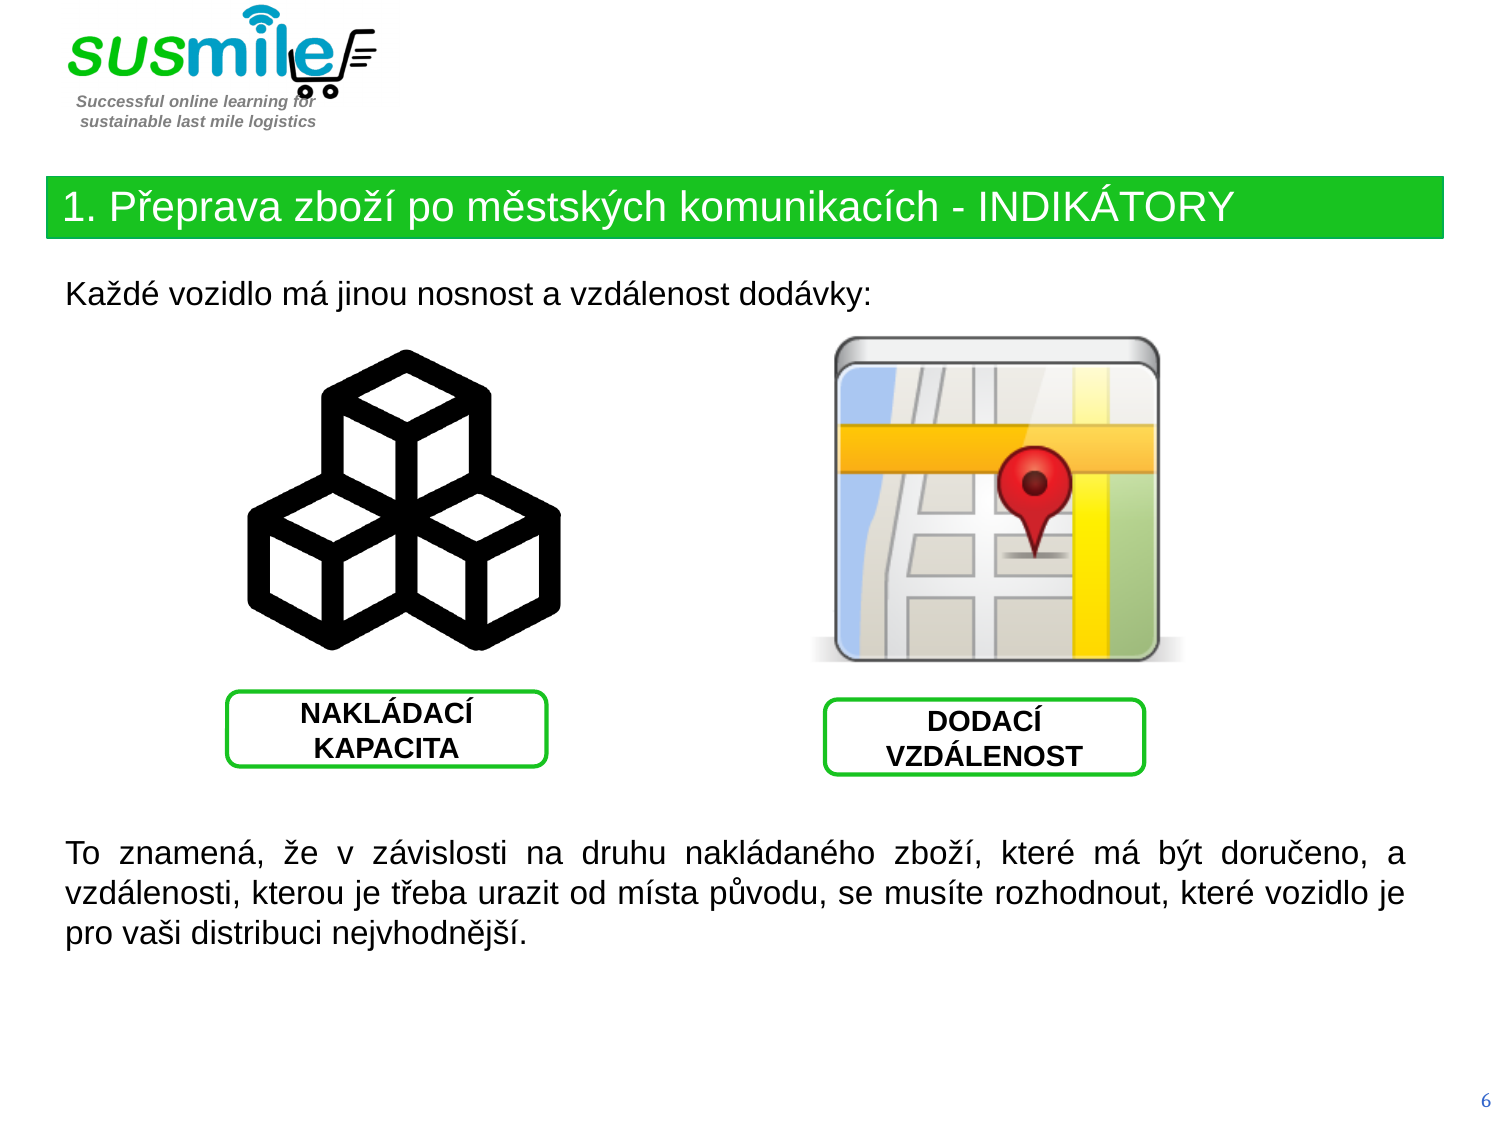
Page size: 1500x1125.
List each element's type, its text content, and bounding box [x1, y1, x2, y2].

slide_number 6 [1156, 1069, 1500, 1125]
picture [61, 0, 400, 107]
text_box 1. Přeprava zboží po městských komunikacích - INDIKÁTORY [46, 176, 1443, 238]
text_box DODACÍ VZDÁLENOST [824, 699, 1145, 775]
picture [796, 313, 1201, 692]
text_box Každé vozidlo má jinou nosnost a vzdálenost dodávky: To znamená, že v závislosti na druhu nakládaného zboží, které má být doručeno, a vzdálenosti, kterou je třeba urazit od místa původu, se musíte rozhodnout, které vozidlo je pro vaši distribuci nejvhodnější. [50, 265, 1423, 959]
picture [224, 330, 583, 656]
text_box NAKLÁDACÍ KAPACITA [227, 691, 547, 767]
